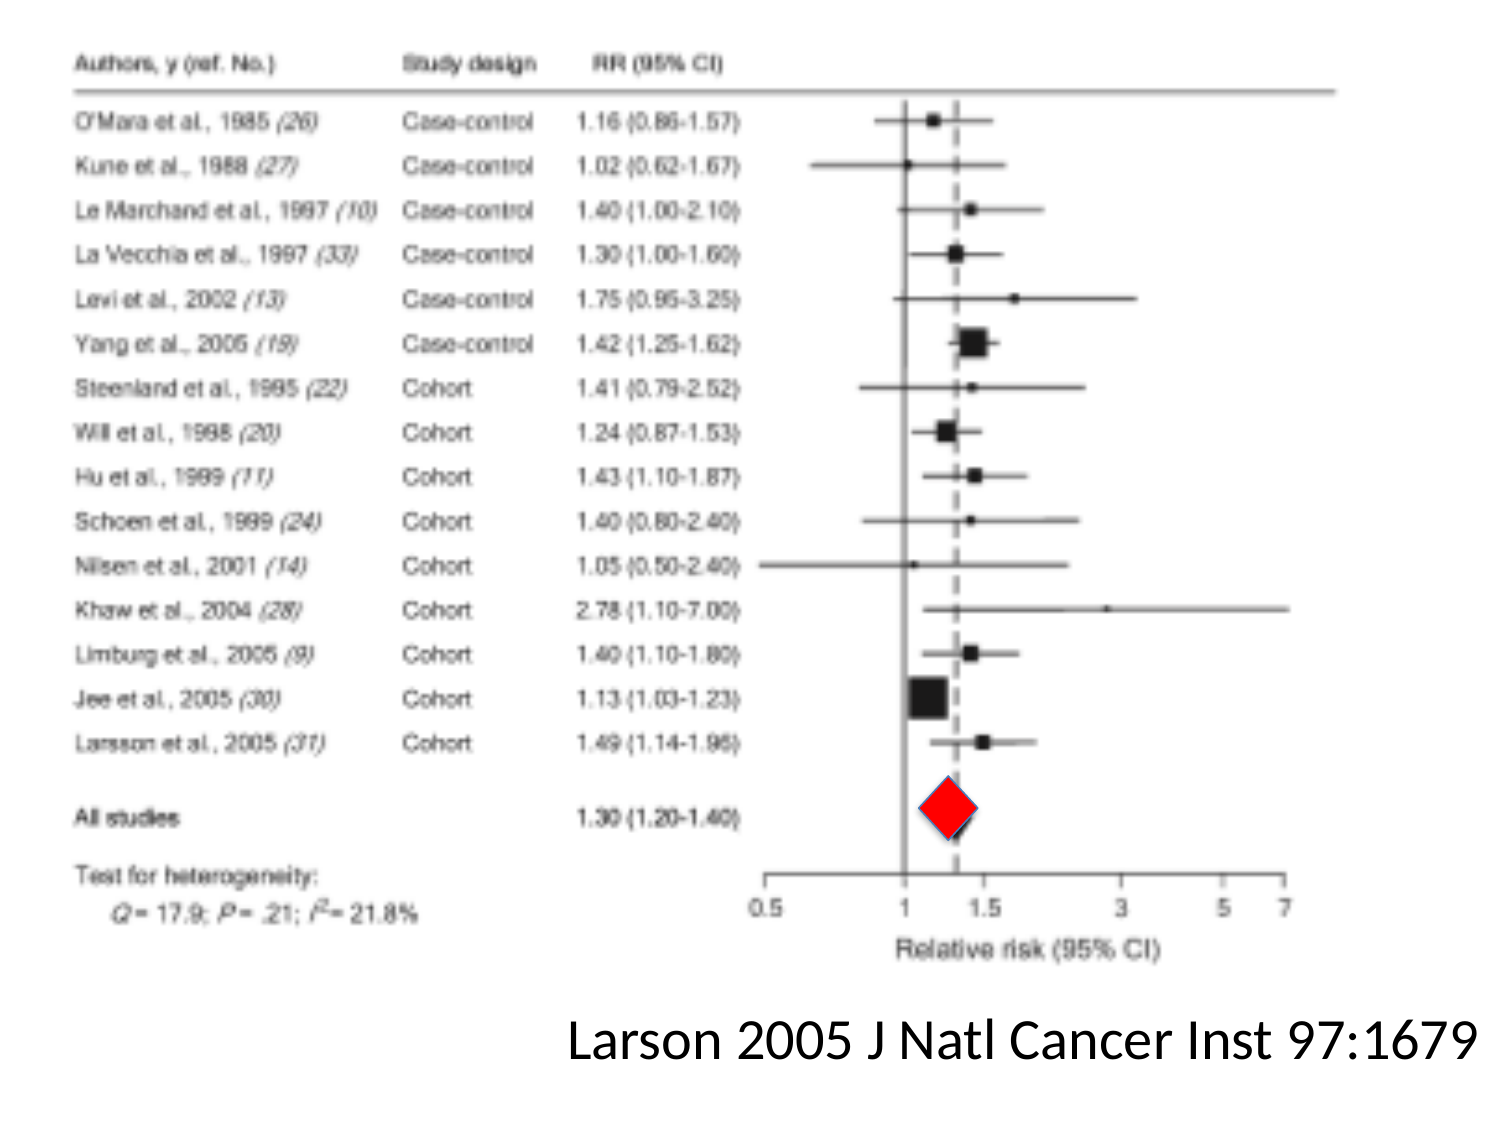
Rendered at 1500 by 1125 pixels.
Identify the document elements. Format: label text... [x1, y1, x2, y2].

text_box Larson 2005 J Natl Cancer Inst 97:1679 [552, 993, 1495, 1124]
picture [59, 31, 1403, 1012]
